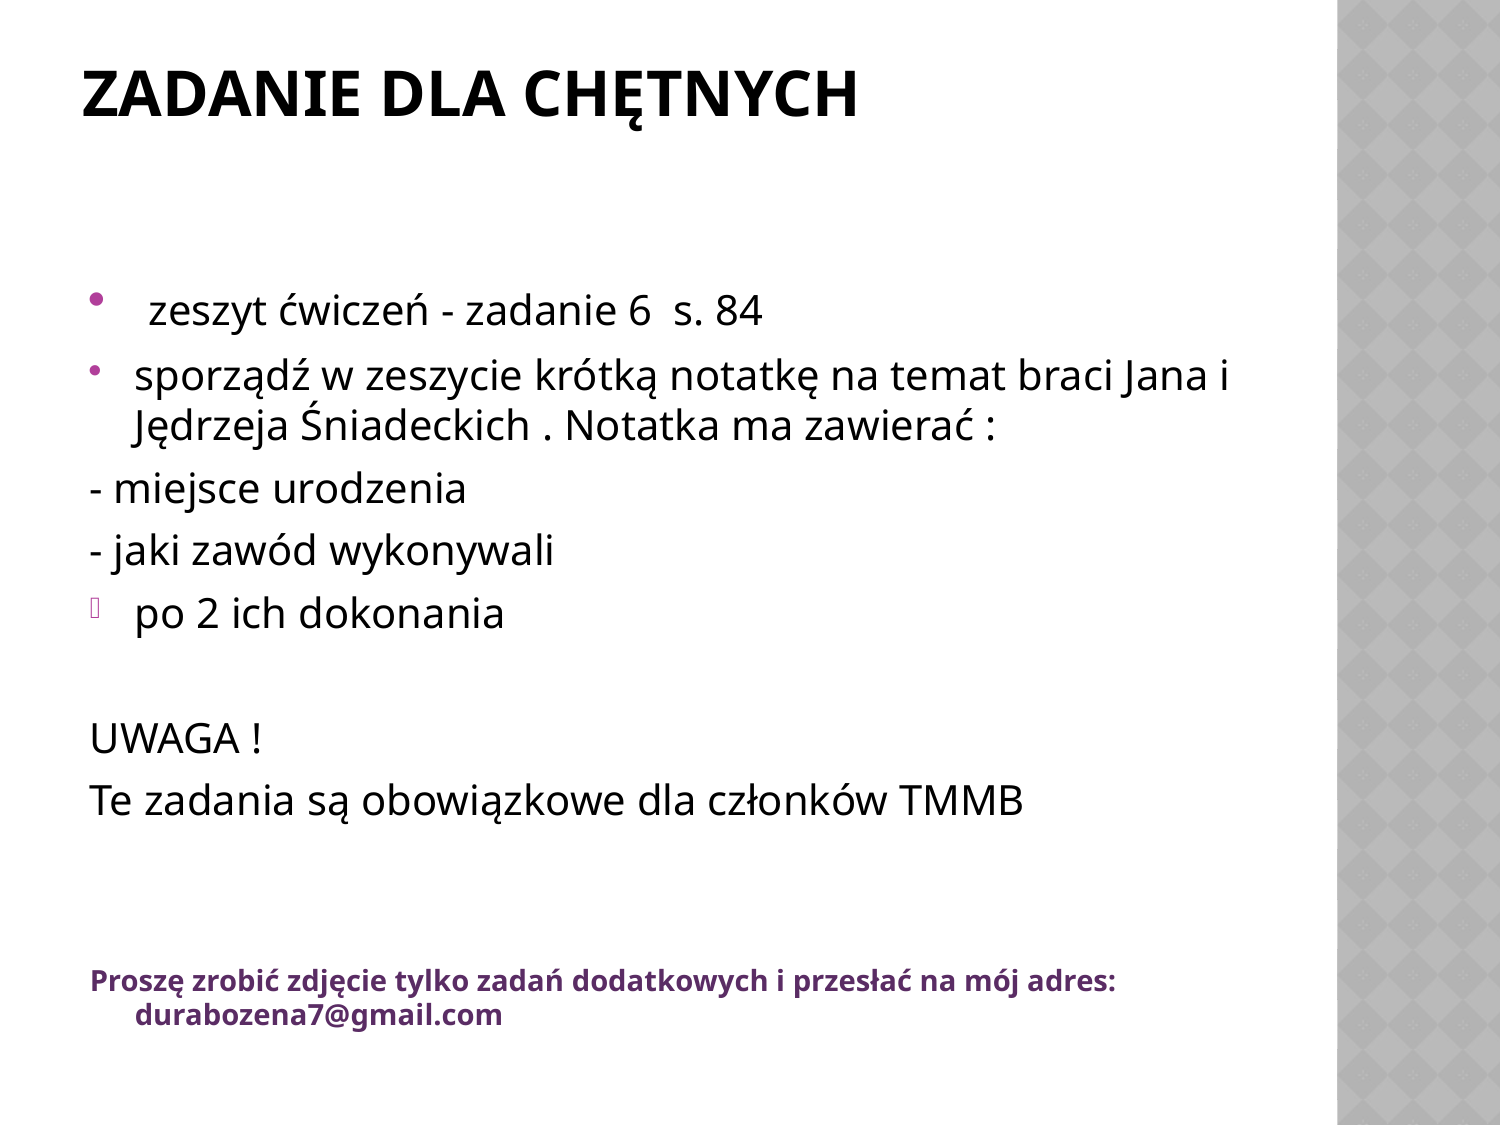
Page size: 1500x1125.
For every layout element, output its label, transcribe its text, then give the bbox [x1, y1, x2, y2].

title Zadanie dla chętnych [75, 52, 1263, 129]
list zeszyt ćwiczeń - zadanie 6 s. 84 sporządź w zeszycie krótką notatkę na temat braci Jana i Jędrzeja Śniadeckich . Notatka ma zawierać : - miejsce urodzenia - jaki zawód wykonywali po 2 ich dokonania UWAGA ! Te zadania są obowiązkowe dla członków TMMB Proszę zrobić zdjęcie tylko zadań dodatkowych i przesłać na mój adres: durabozena7@gmail.com [75, 264, 1263, 1059]
